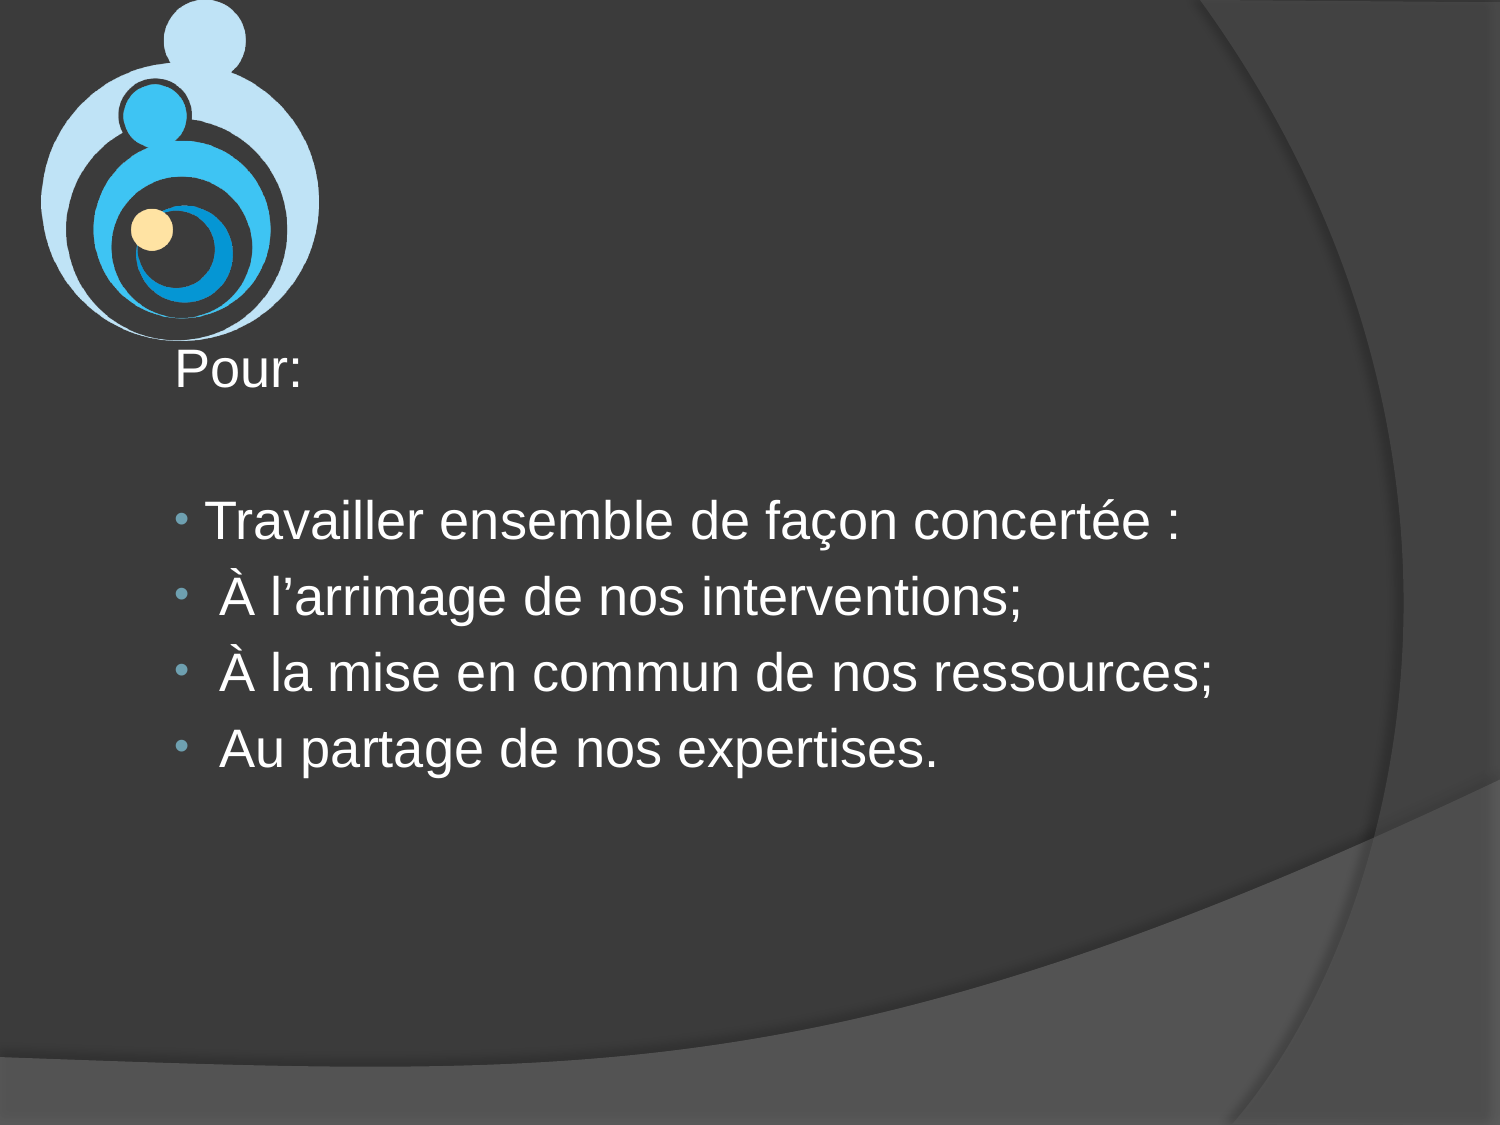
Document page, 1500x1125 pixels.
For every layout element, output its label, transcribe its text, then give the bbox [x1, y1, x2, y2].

picture [41, 0, 319, 341]
list Pour: Travailler ensemble de façon concertée : À l’arrimage de nos interventions; À la mise en commun de nos ressources; Au partage de nos expertises. [159, 326, 1388, 965]
